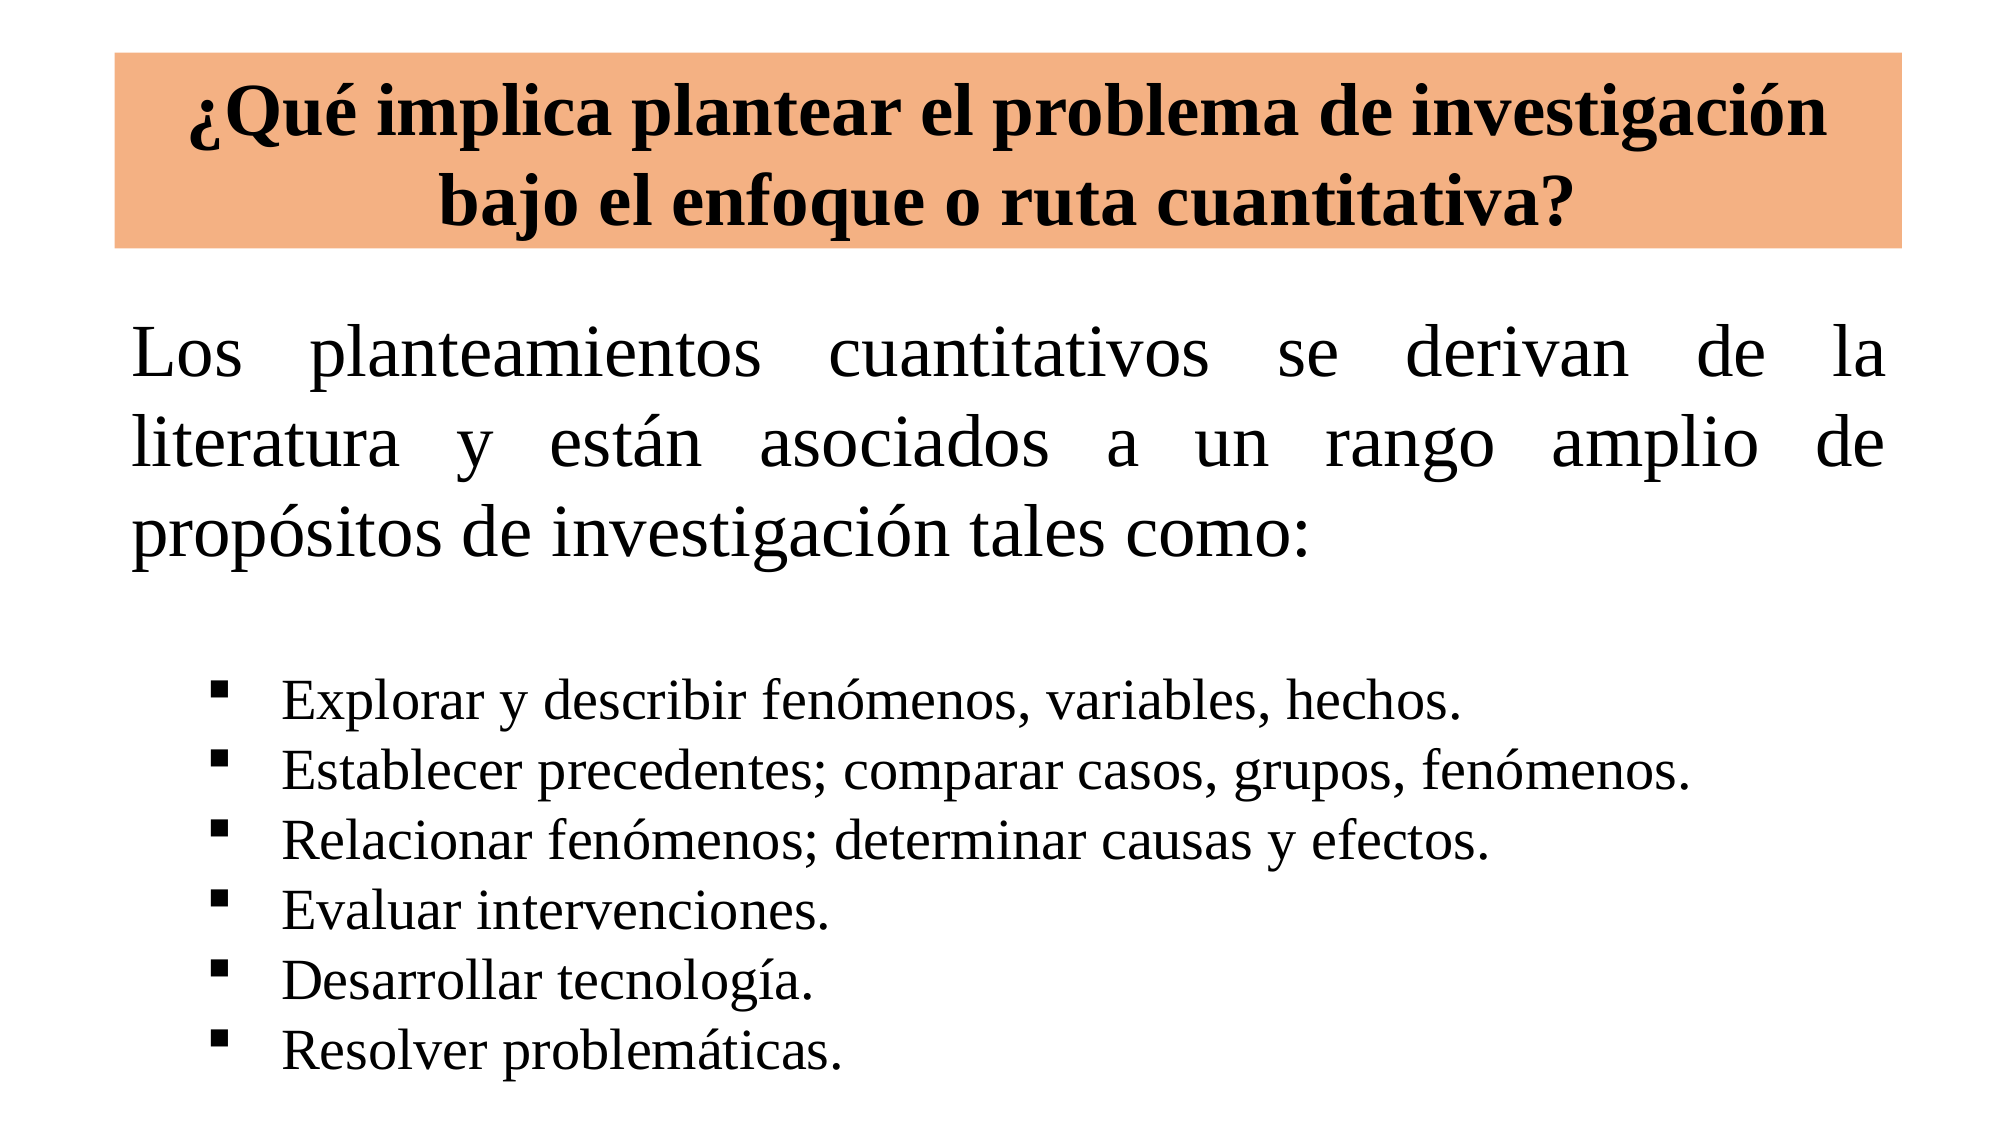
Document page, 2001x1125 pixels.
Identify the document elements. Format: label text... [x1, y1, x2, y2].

subtitle Los planteamientos cuantitativos se derivan de la literatura y están asociados a un rango amplio de propósitos de investigación tales como: Explorar y describir fenómenos, variables, hechos. Establecer precedentes; comparar casos, grupos, fenómenos. Relacionar fenómenos; determinar causas y efectos. Evaluar intervenciones. Desarrollar tecnología. Resolver problemáticas. [116, 293, 1904, 733]
title ¿Qué implica plantear el problema de investigación bajo el enfoque o ruta cuantitativa? [114, 52, 1902, 249]
